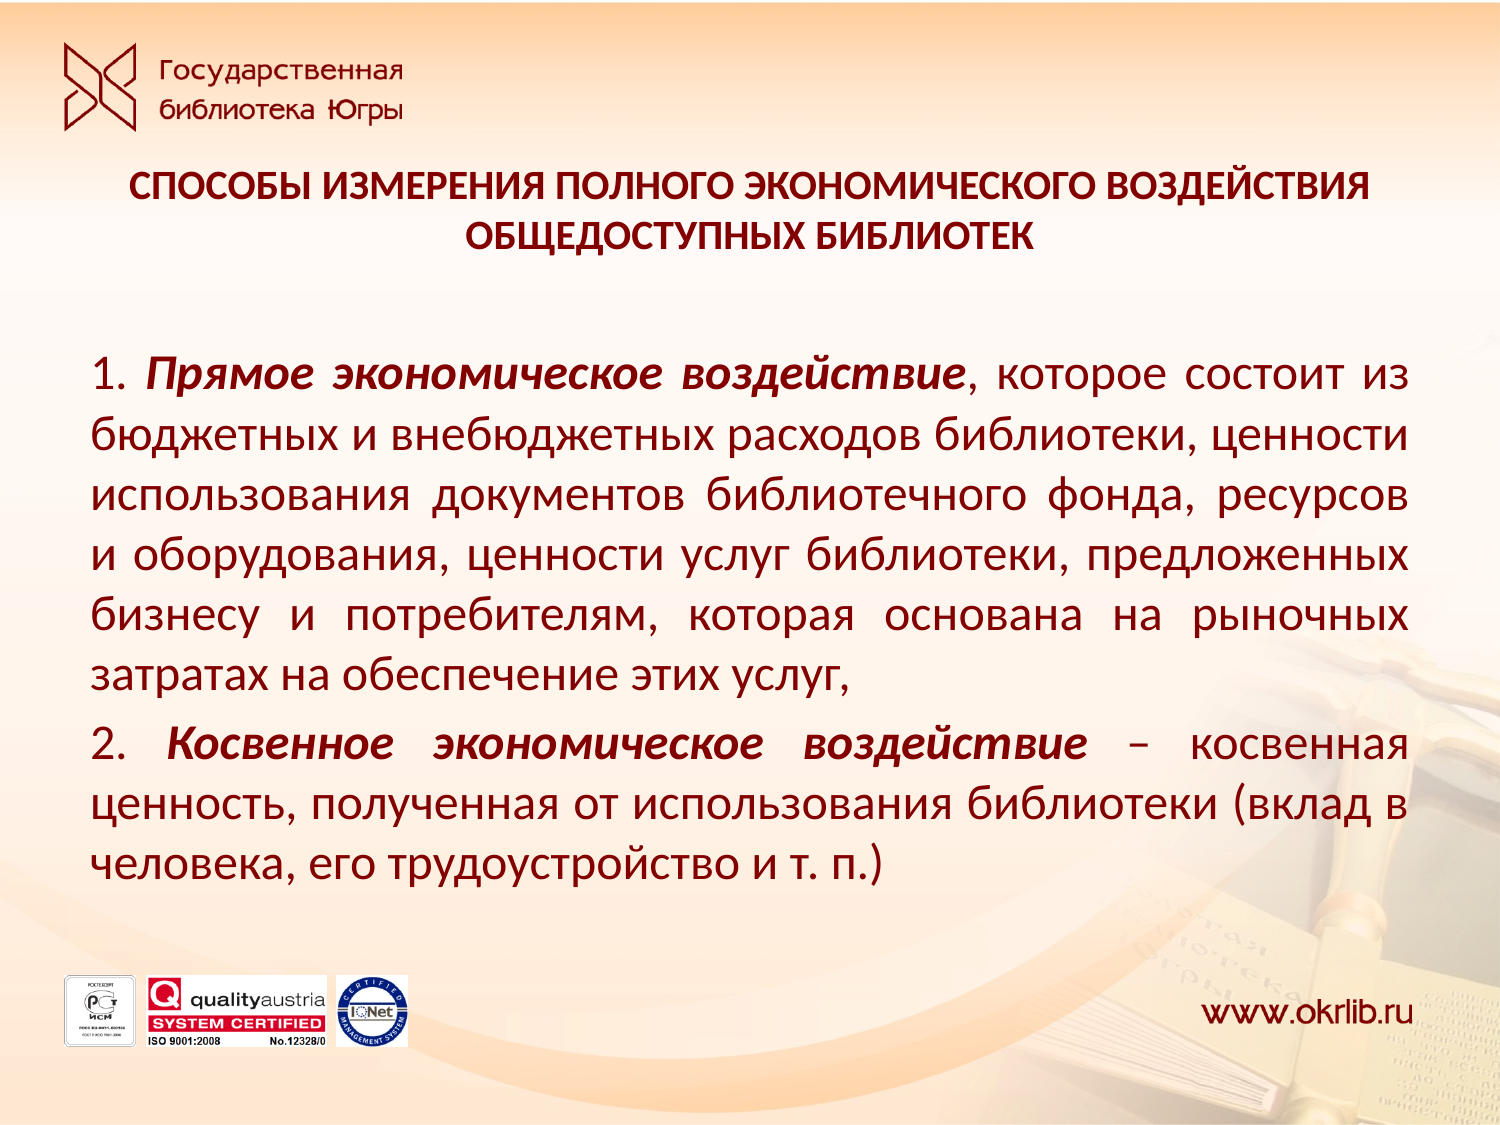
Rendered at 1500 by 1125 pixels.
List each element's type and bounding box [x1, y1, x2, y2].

picture [0, 2, 1500, 1125]
text_box [64, 975, 408, 1047]
